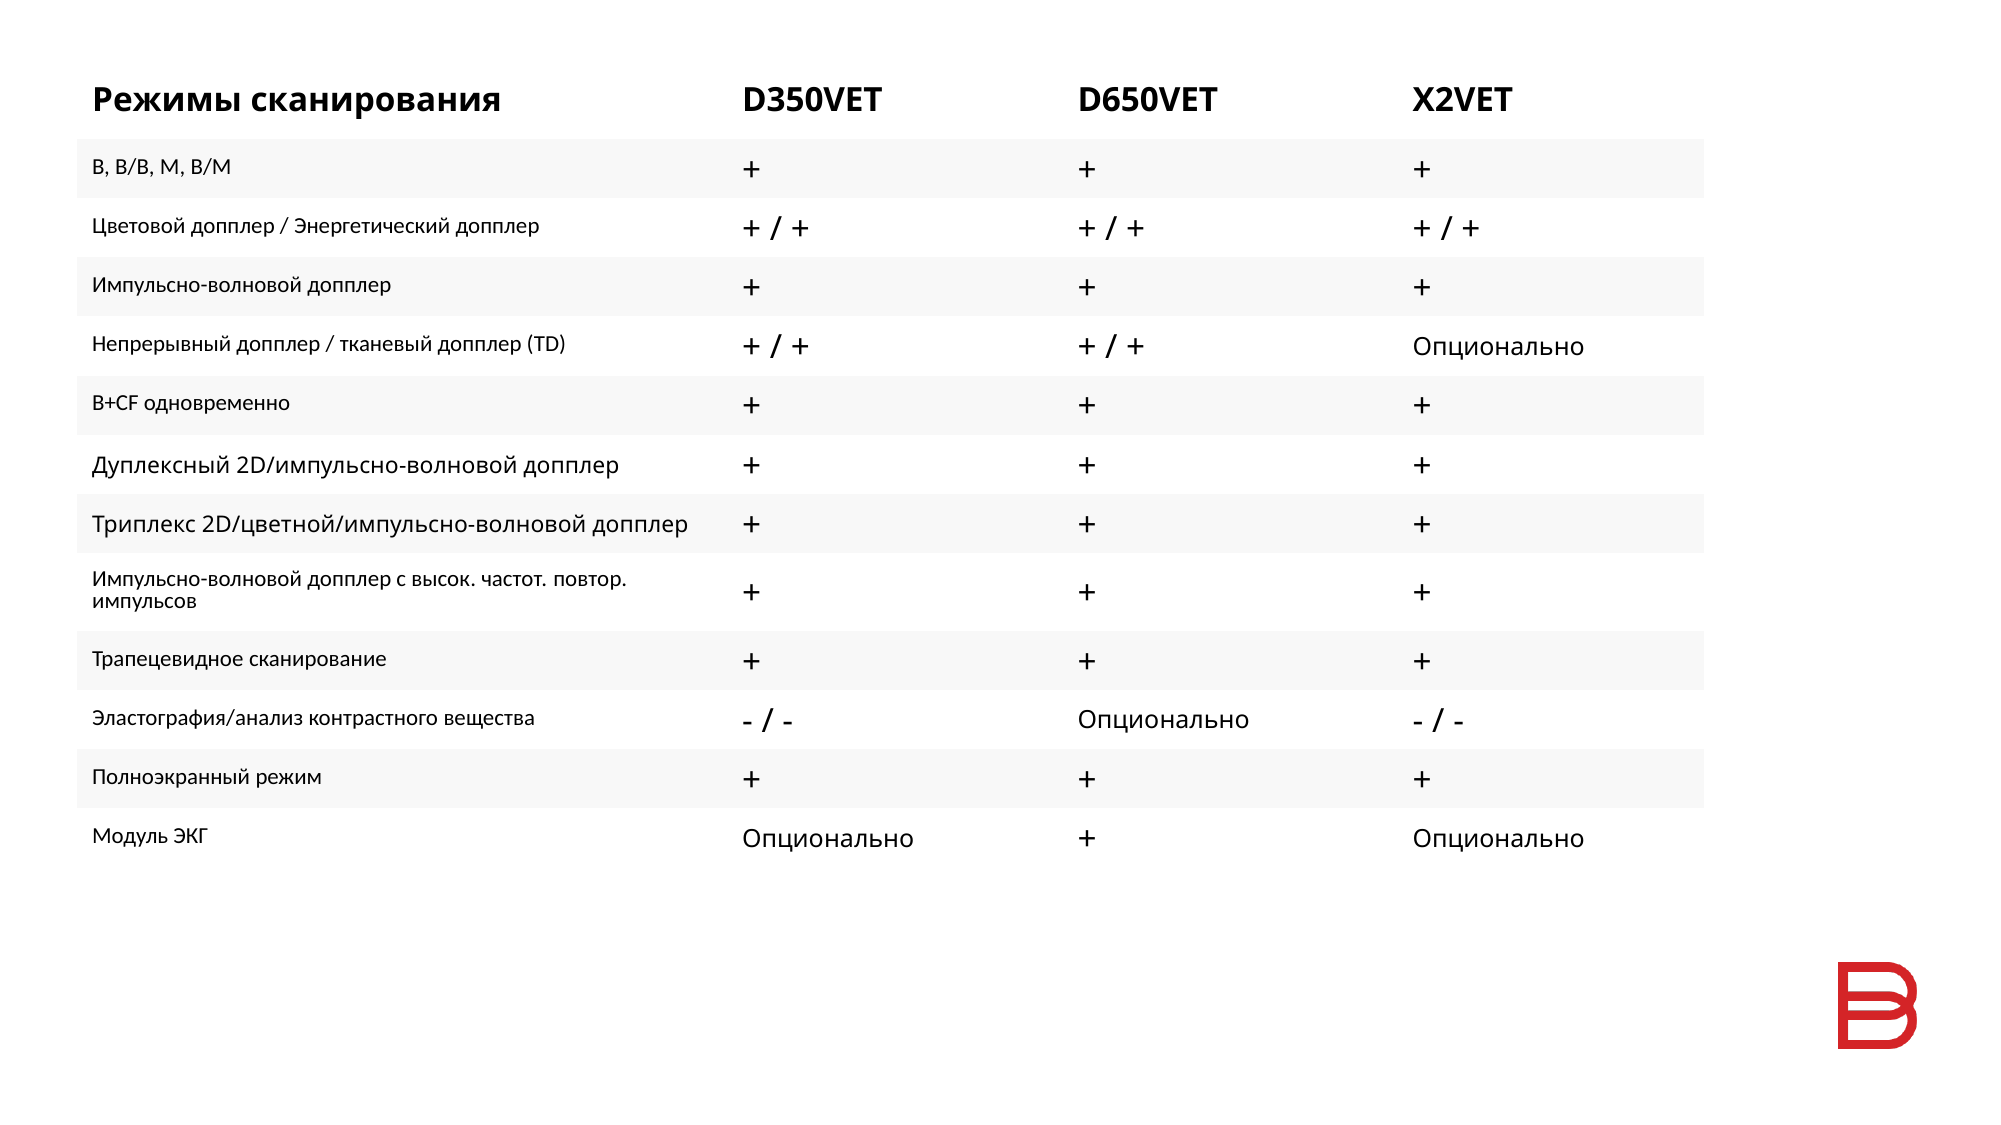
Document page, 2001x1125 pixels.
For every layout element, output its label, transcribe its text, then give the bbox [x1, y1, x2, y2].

table_cell Опционально [727, 808, 1062, 867]
table_cell Импульсно-волновой допплер с высок. частот. повтор. импульсов [77, 553, 727, 631]
table_cell + [727, 435, 1062, 494]
table_cell + [1062, 494, 1398, 553]
table_cell + [1062, 435, 1398, 494]
table_cell + [1062, 376, 1398, 435]
table_cell Опционально [1062, 690, 1398, 749]
table_header D350VET [727, 69, 1062, 139]
table_cell + [1398, 553, 1704, 631]
picture [1837, 962, 1925, 1049]
table_cell + [1398, 494, 1704, 553]
table_header X2VET [1398, 69, 1704, 139]
table_cell + [1398, 376, 1704, 435]
table_cell + [1062, 749, 1398, 808]
table_cell B+CF одновременно [77, 376, 727, 435]
table_cell + [1398, 749, 1704, 808]
table_header Режимы сканирования [77, 69, 727, 139]
table_cell Эластография/анализ контрастного вещества [77, 690, 727, 749]
table_cell Цветовой допплер / Энергетический допплер [77, 198, 727, 257]
table_cell + / + [727, 316, 1062, 376]
table_cell + [727, 749, 1062, 808]
table_header D650VET [1062, 69, 1398, 139]
table_cell Импульсно-волновой допплер [77, 257, 727, 316]
table_cell + / + [727, 198, 1062, 257]
table_cell Триплекс 2D/цветной/импульсно-волновой допплер [77, 494, 727, 553]
table_cell Дуплексный 2D/импульсно-волновой допплер [77, 435, 727, 494]
table_cell + [1062, 553, 1398, 631]
table_cell + [727, 553, 1062, 631]
table_cell + [727, 139, 1062, 198]
table_cell + [1398, 139, 1704, 198]
table_cell Опционально [1398, 316, 1704, 376]
table_cell - / - [727, 690, 1062, 749]
table_cell - / - [1398, 690, 1704, 749]
table_cell Модуль ЭКГ [77, 808, 727, 867]
table_cell + [727, 631, 1062, 690]
table_cell + / + [1062, 198, 1398, 257]
table_cell Опционально [1398, 808, 1704, 867]
table_cell + [727, 376, 1062, 435]
table_cell + [1062, 139, 1398, 198]
table_cell + [1398, 257, 1704, 316]
table_cell + [727, 494, 1062, 553]
table_cell + [1062, 257, 1398, 316]
table_cell + [727, 257, 1062, 316]
table_cell + [1062, 808, 1398, 867]
table_cell Непрерывный допплер / тканевый допплер (TD) [77, 316, 727, 376]
table_cell + / + [1398, 198, 1704, 257]
table_cell + [1398, 631, 1704, 690]
table_cell Трапецевидное сканирование [77, 631, 727, 690]
table_cell B, B/B, M, B/M [77, 139, 727, 198]
table_cell + [1062, 631, 1398, 690]
table_cell Полноэкранный режим [77, 749, 727, 808]
table_cell + [1398, 435, 1704, 494]
table_cell + / + [1062, 316, 1398, 376]
